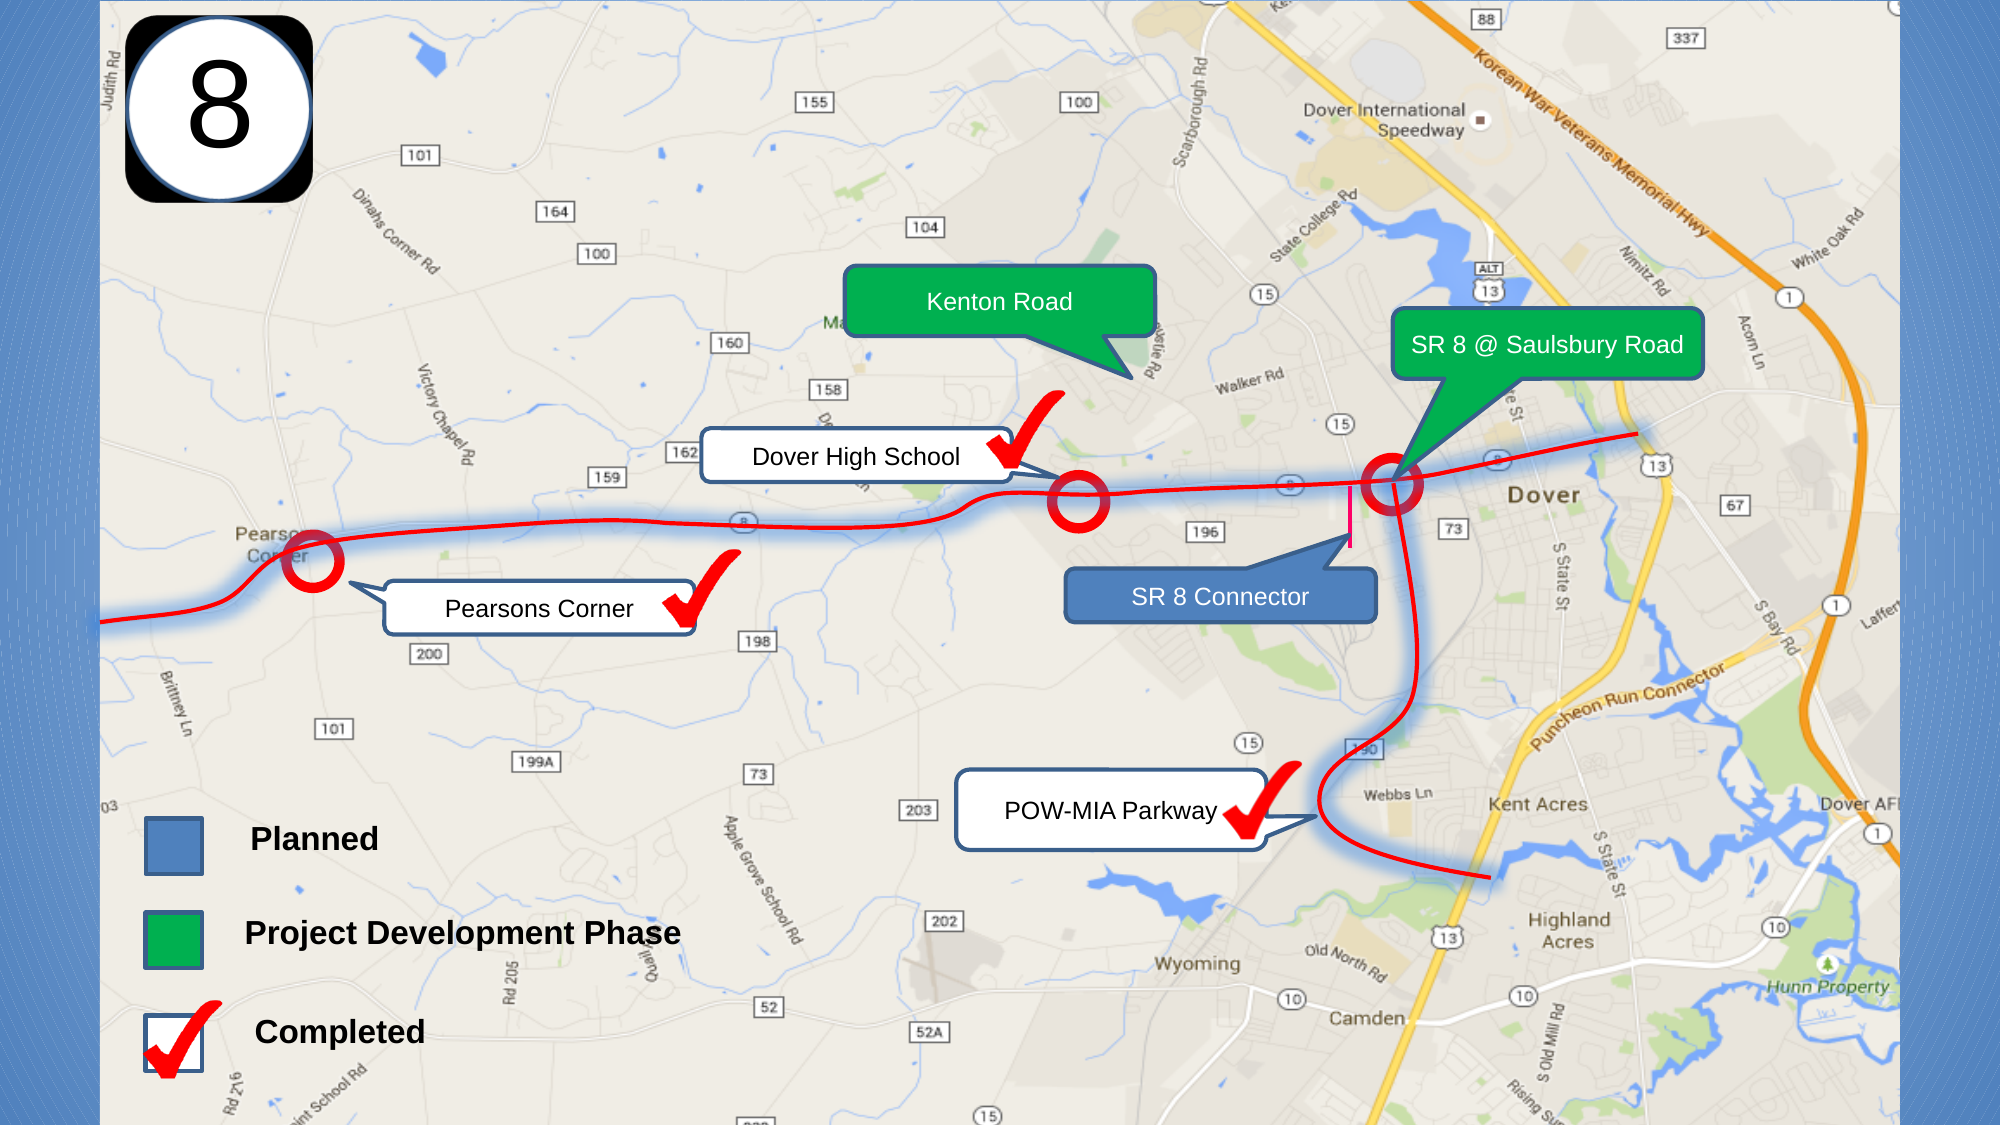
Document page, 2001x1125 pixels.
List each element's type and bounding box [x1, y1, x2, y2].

picture [99, 0, 1901, 1125]
text_box [104, 0, 336, 260]
